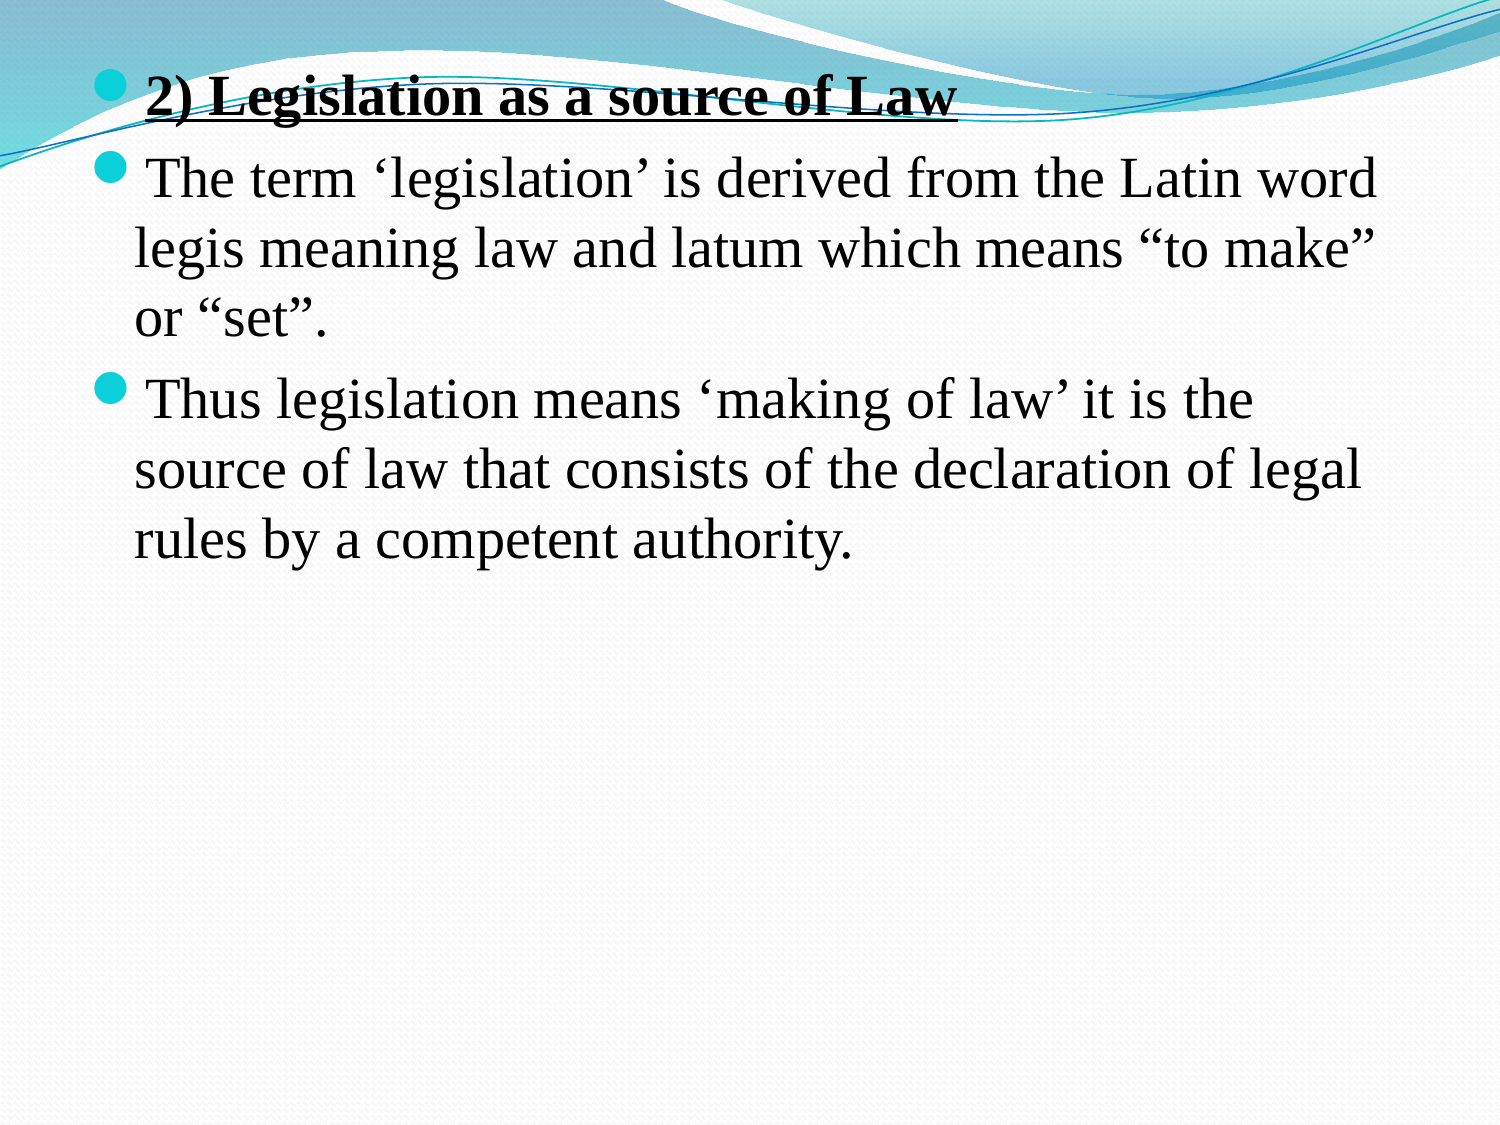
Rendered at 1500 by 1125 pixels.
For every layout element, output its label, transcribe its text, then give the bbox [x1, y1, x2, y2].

list 2) Legislation as a source of Law The term ‘legislation’ is derived from the Latin word legis meaning law and latum which means “to make” or “set”. Thus legislation means ‘making of law’ it is the source of law that consists of the declaration of legal rules by a competent authority. [75, 50, 1425, 1005]
